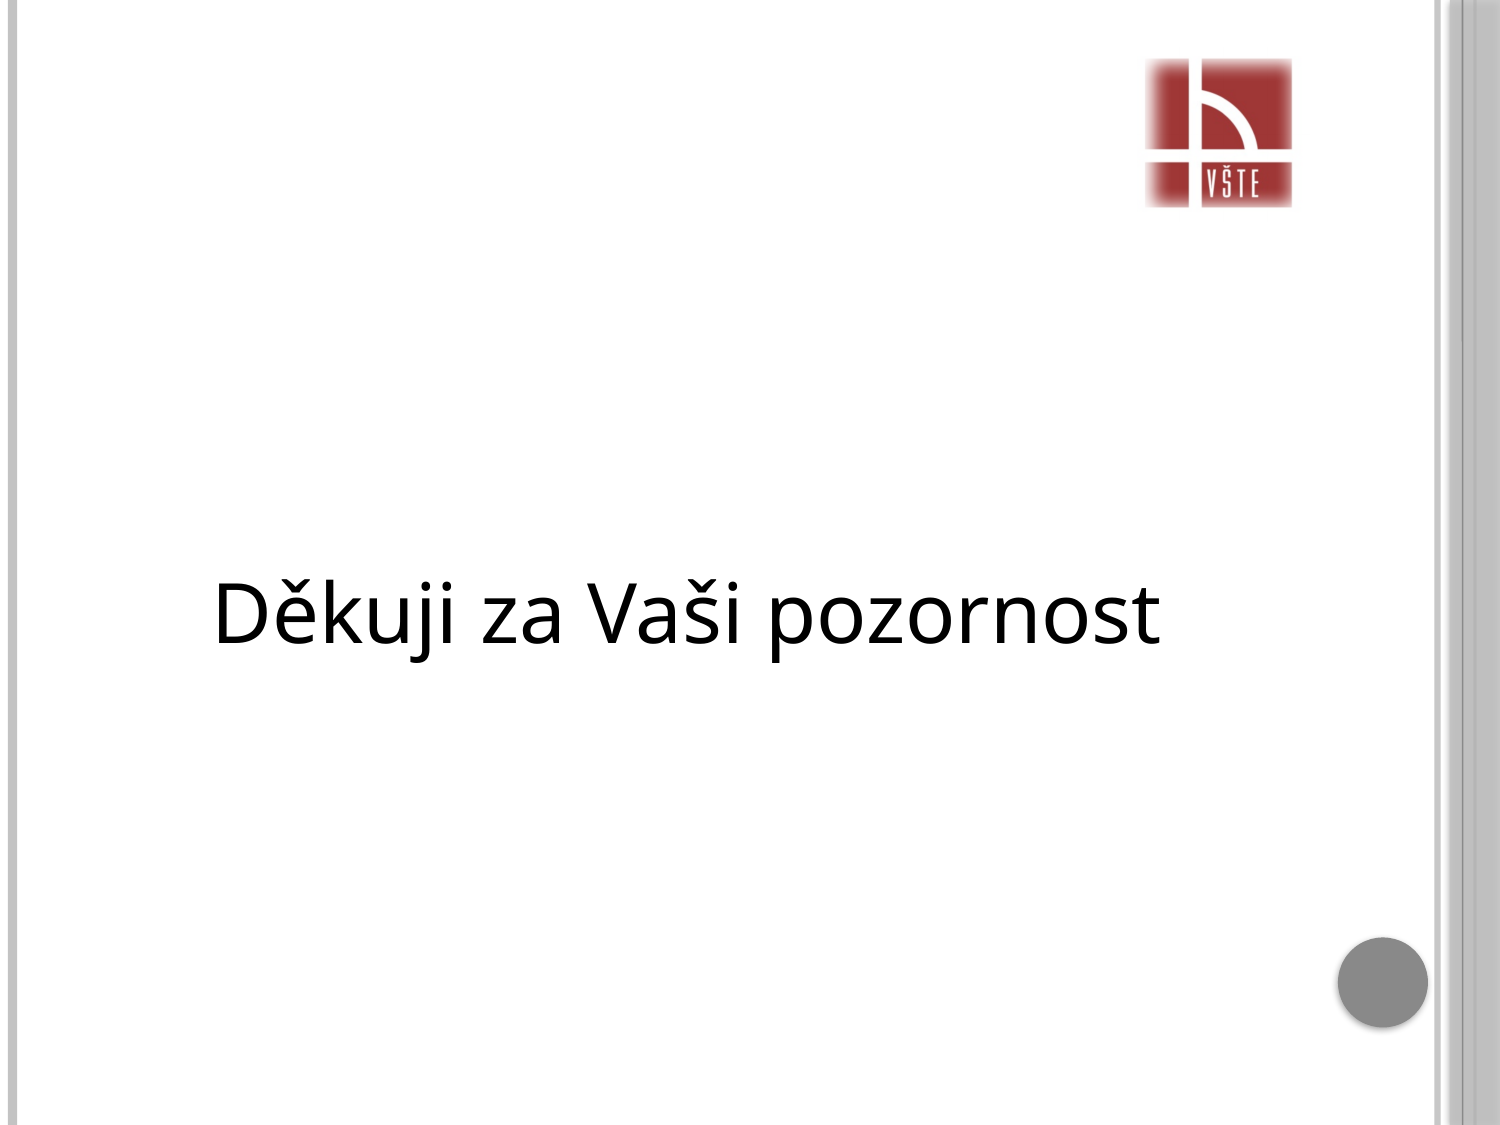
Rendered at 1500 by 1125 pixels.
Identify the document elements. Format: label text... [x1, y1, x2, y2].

picture [1136, 46, 1311, 223]
list Děkuji za Vaši pozornost [75, 262, 1300, 1062]
